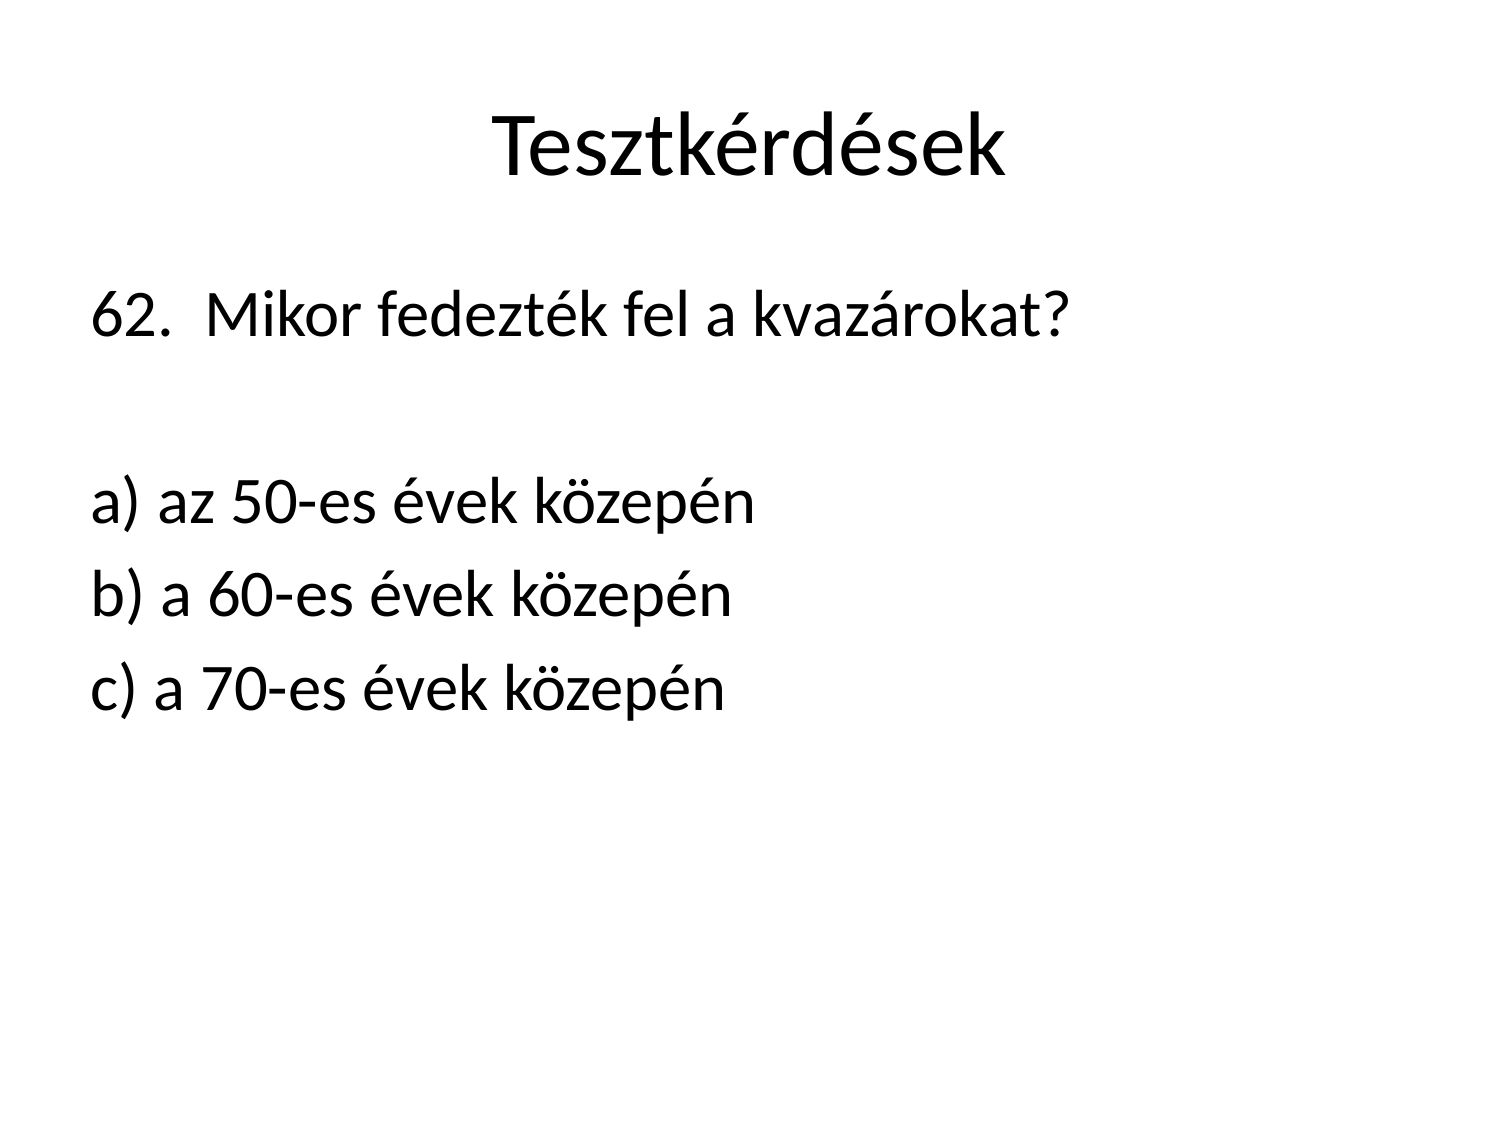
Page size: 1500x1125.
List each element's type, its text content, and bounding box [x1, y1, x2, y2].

list 62. Mikor fedezték fel a kvazárokat? a) az 50-es évek közepén b) a 60-es évek közepén c) a 70-es évek közepén [75, 262, 1425, 1005]
title Tesztkérdések [75, 45, 1425, 233]
